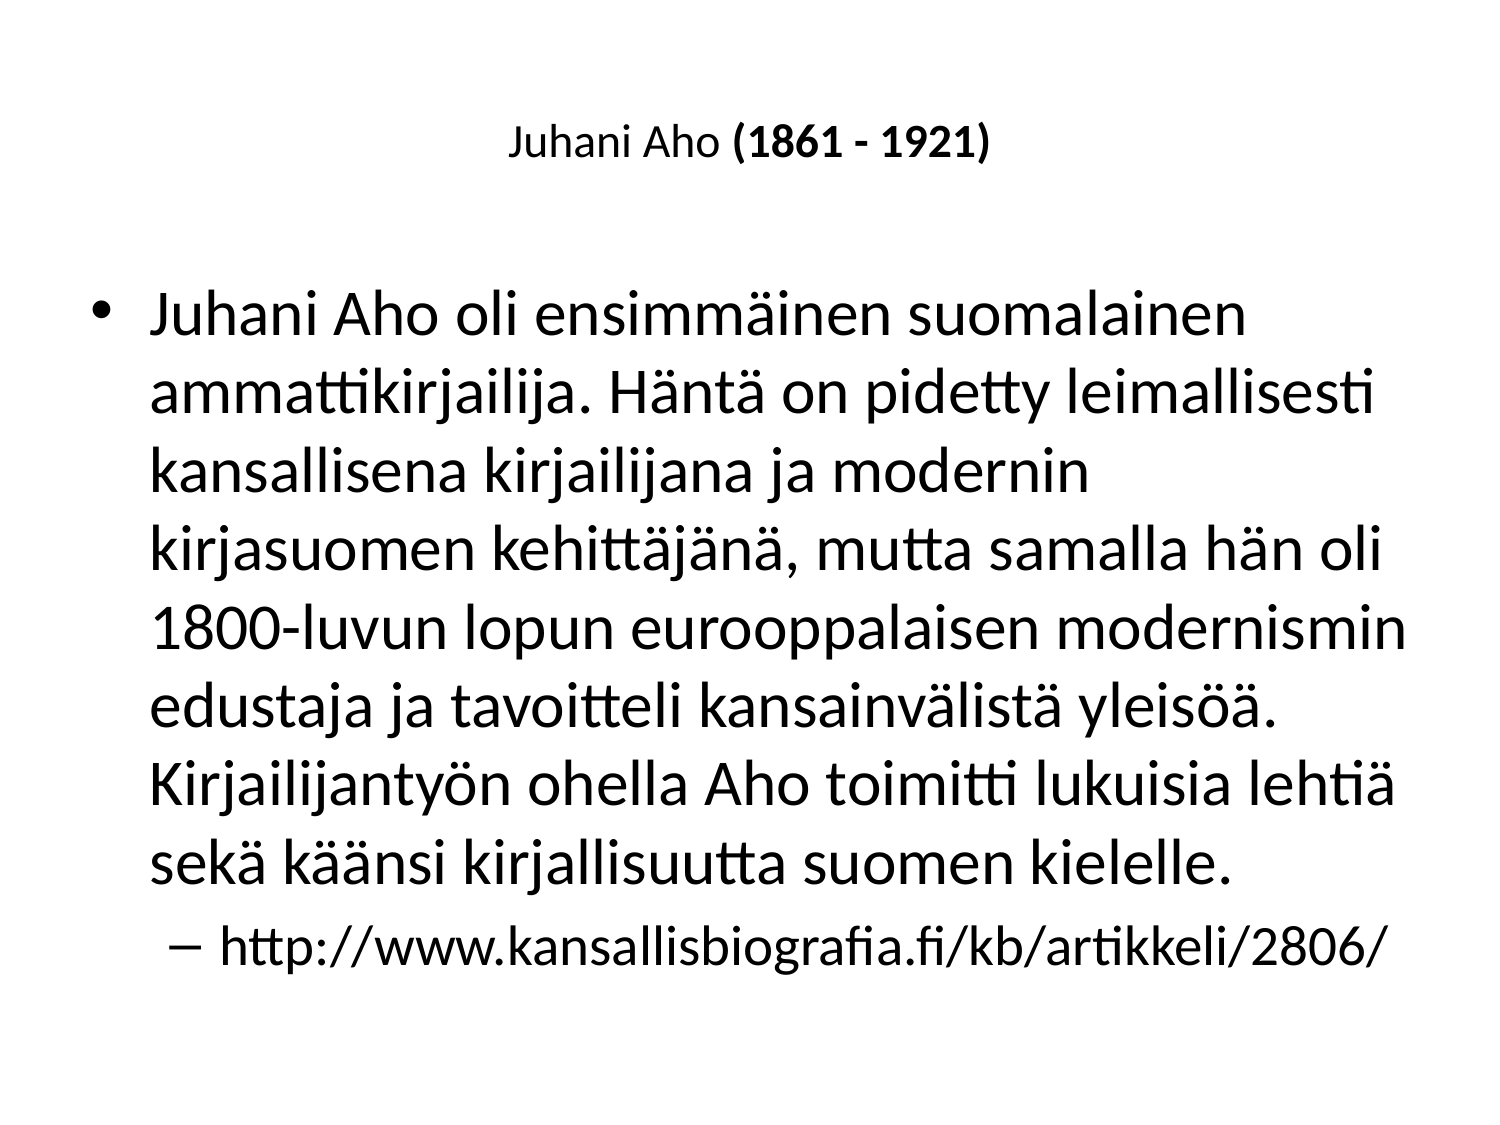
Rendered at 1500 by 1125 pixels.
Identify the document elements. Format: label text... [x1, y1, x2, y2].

title Juhani Aho (1861 - 1921) [75, 45, 1425, 233]
list Juhani Aho oli ensimmäinen suomalainen ammattikirjailija. Häntä on pidetty leimallisesti kansallisena kirjailijana ja modernin kirjasuomen kehittäjänä, mutta samalla hän oli 1800-luvun lopun eurooppalaisen modernismin edustaja ja tavoitteli kansainvälistä yleisöä. Kirjailijantyön ohella Aho toimitti lukuisia lehtiä sekä käänsi kirjallisuutta suomen kielelle. http://www.kansallisbiografia.fi/kb/artikkeli/2806/ [75, 262, 1425, 1005]
